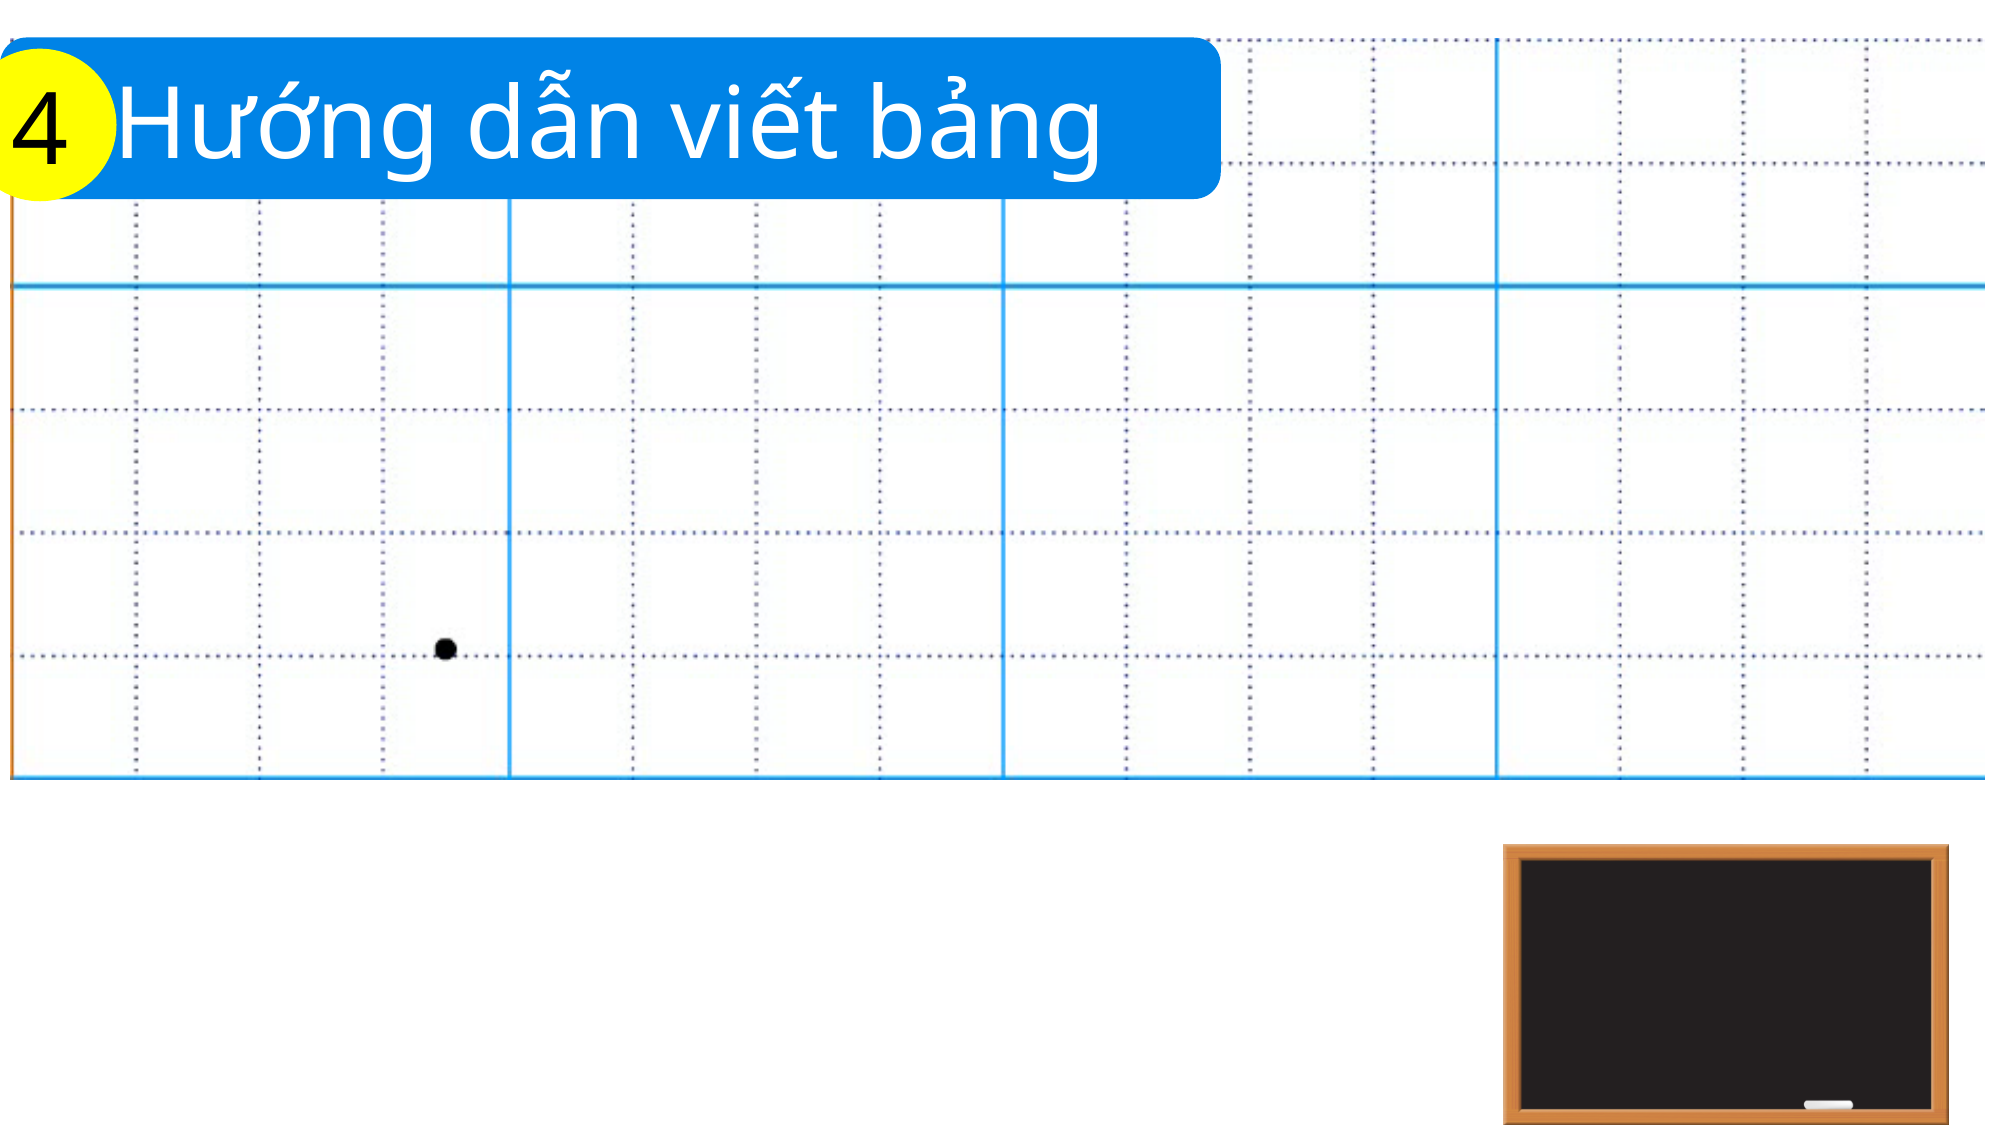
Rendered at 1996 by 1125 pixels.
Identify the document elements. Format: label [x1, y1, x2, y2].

list [9, 37, 1986, 781]
picture [1503, 843, 1949, 1125]
text_box [0, 37, 1221, 202]
